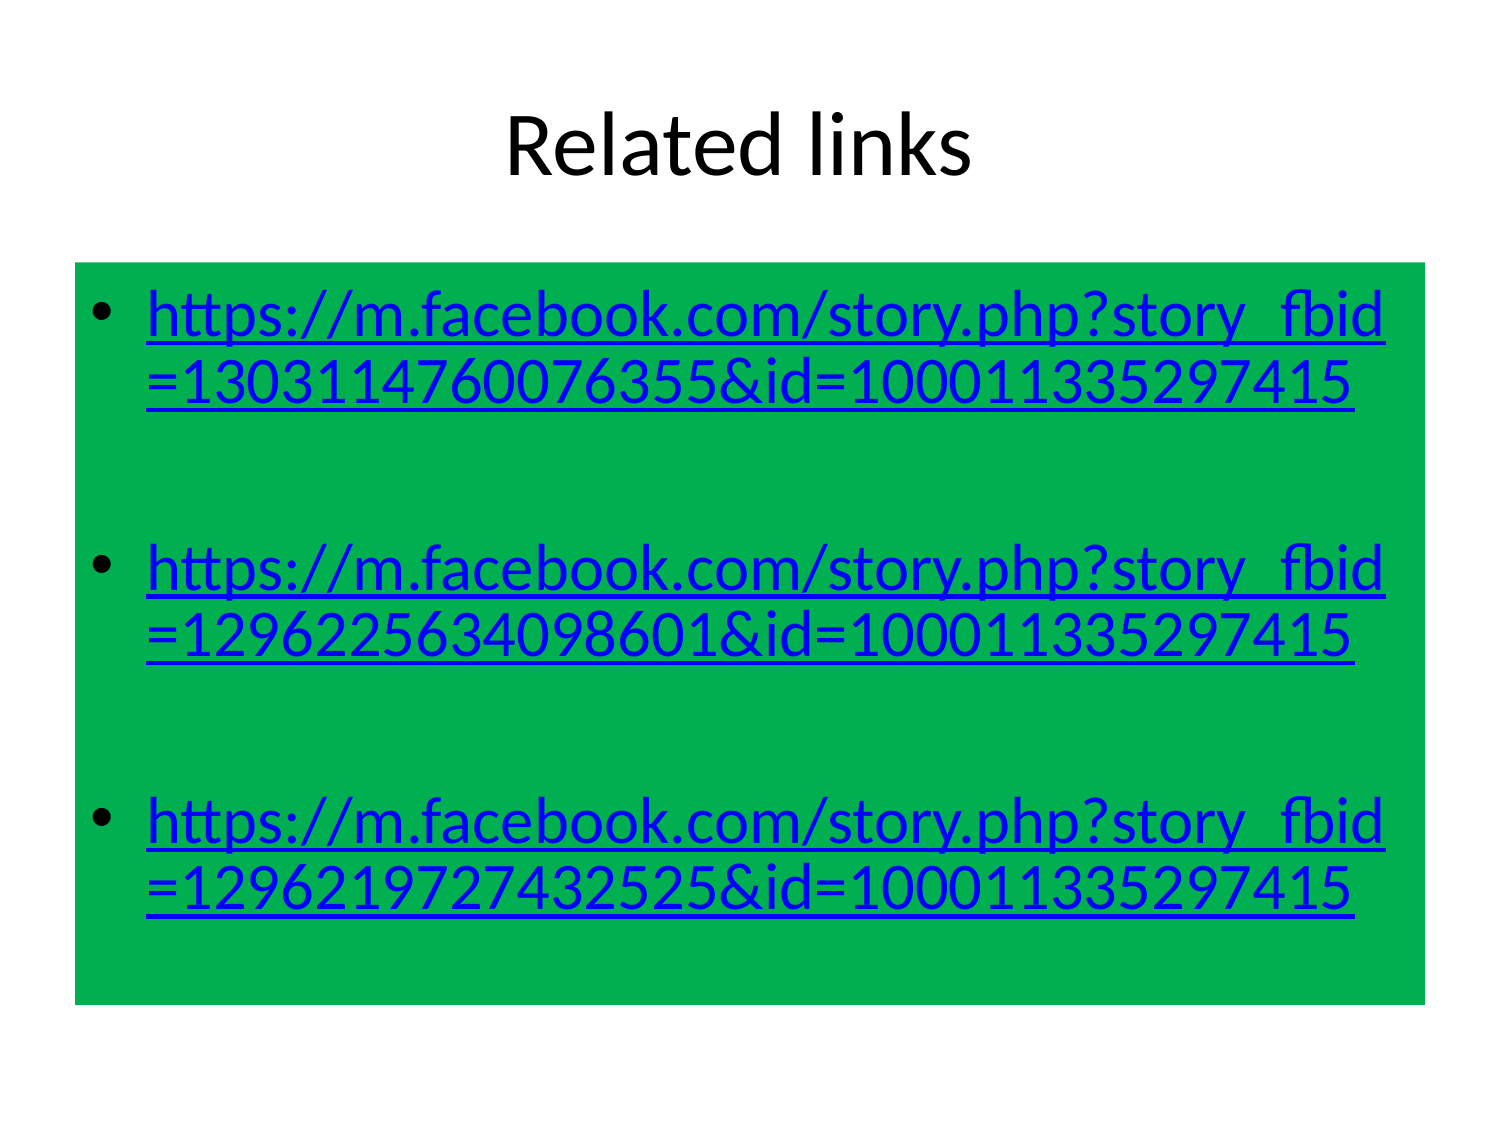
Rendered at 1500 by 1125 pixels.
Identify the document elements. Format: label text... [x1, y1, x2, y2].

title Related links [75, 45, 1425, 233]
list https://m.facebook.com/story.php?story_fbid=1303114760076355&id=100011335297415 https://m.facebook.com/story.php?story_fbid=1296225634098601&id=100011335297415 https://m.facebook.com/story.php?story_fbid=1296219727432525&id=100011335297415 [75, 262, 1425, 1005]
